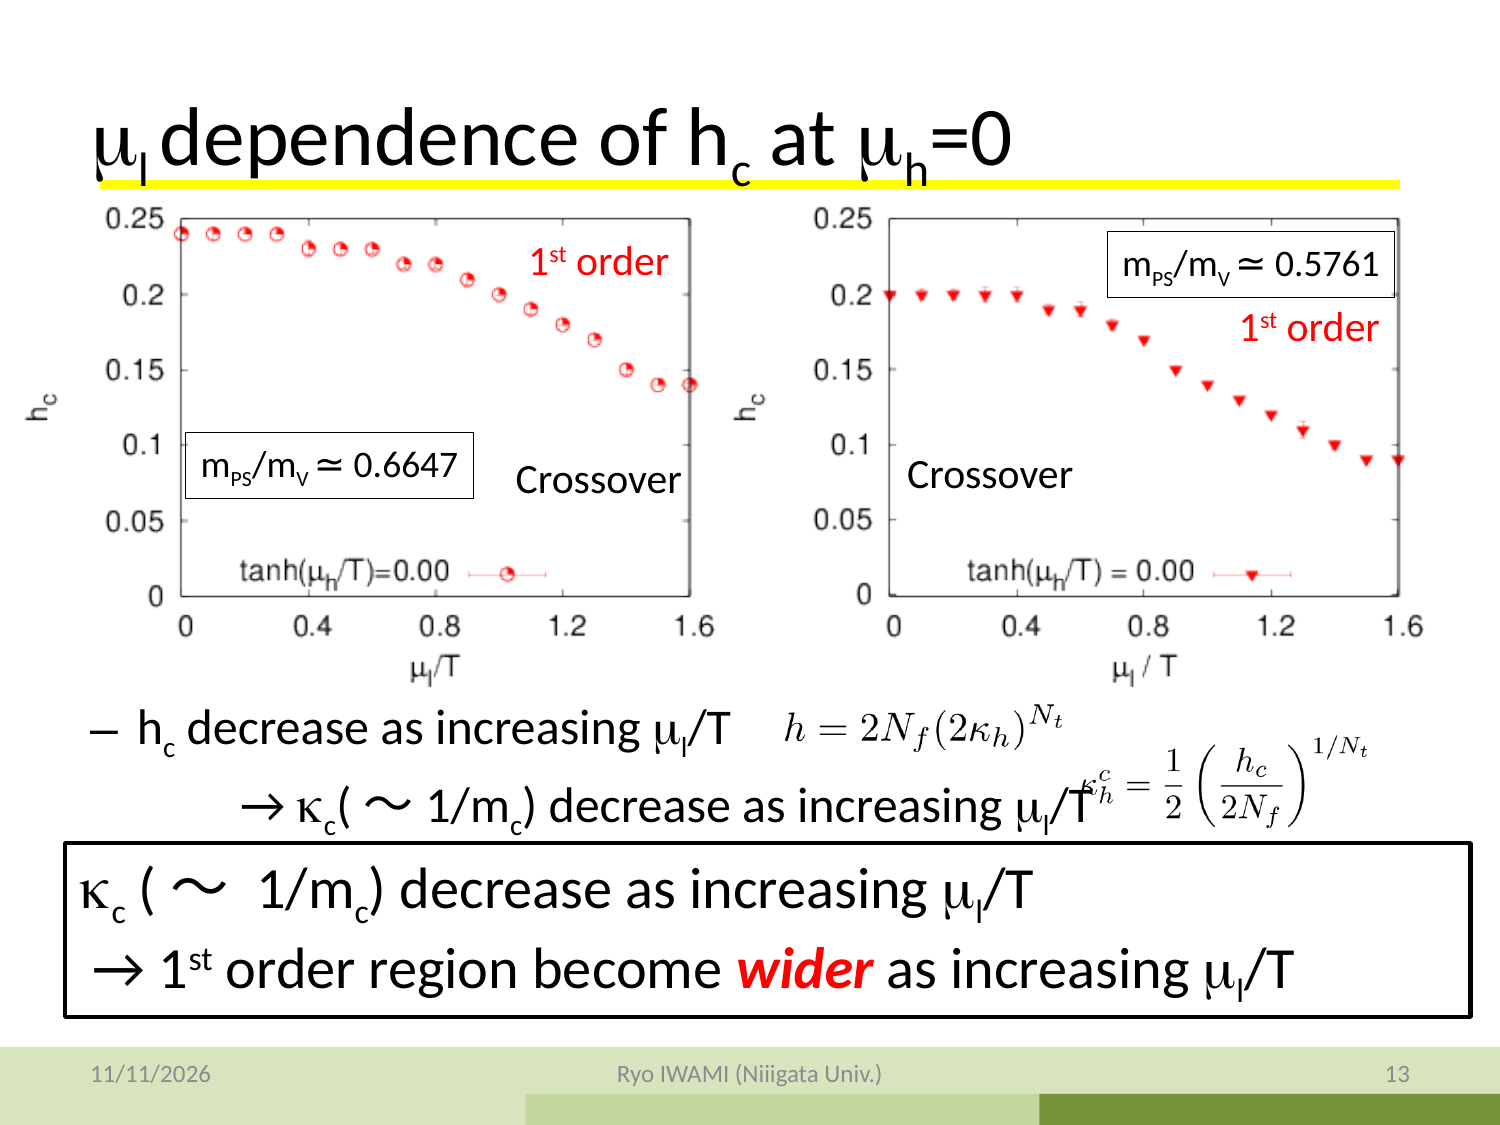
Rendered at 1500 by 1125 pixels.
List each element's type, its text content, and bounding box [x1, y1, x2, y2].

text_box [0, 1046, 1500, 1125]
title ml dependence of hc at mh=0 [75, 45, 1425, 182]
text_box kc (～ 1/mc) decrease as increasing ml/T → 1st order region become wider as increasing ml/T [64, 843, 1471, 1018]
picture [1080, 735, 1367, 828]
text_box hc decrease as increasing ml/T → kc(～1/mc) decrease as increasing ml/T [0, 687, 1500, 1045]
picture [0, 184, 1459, 753]
